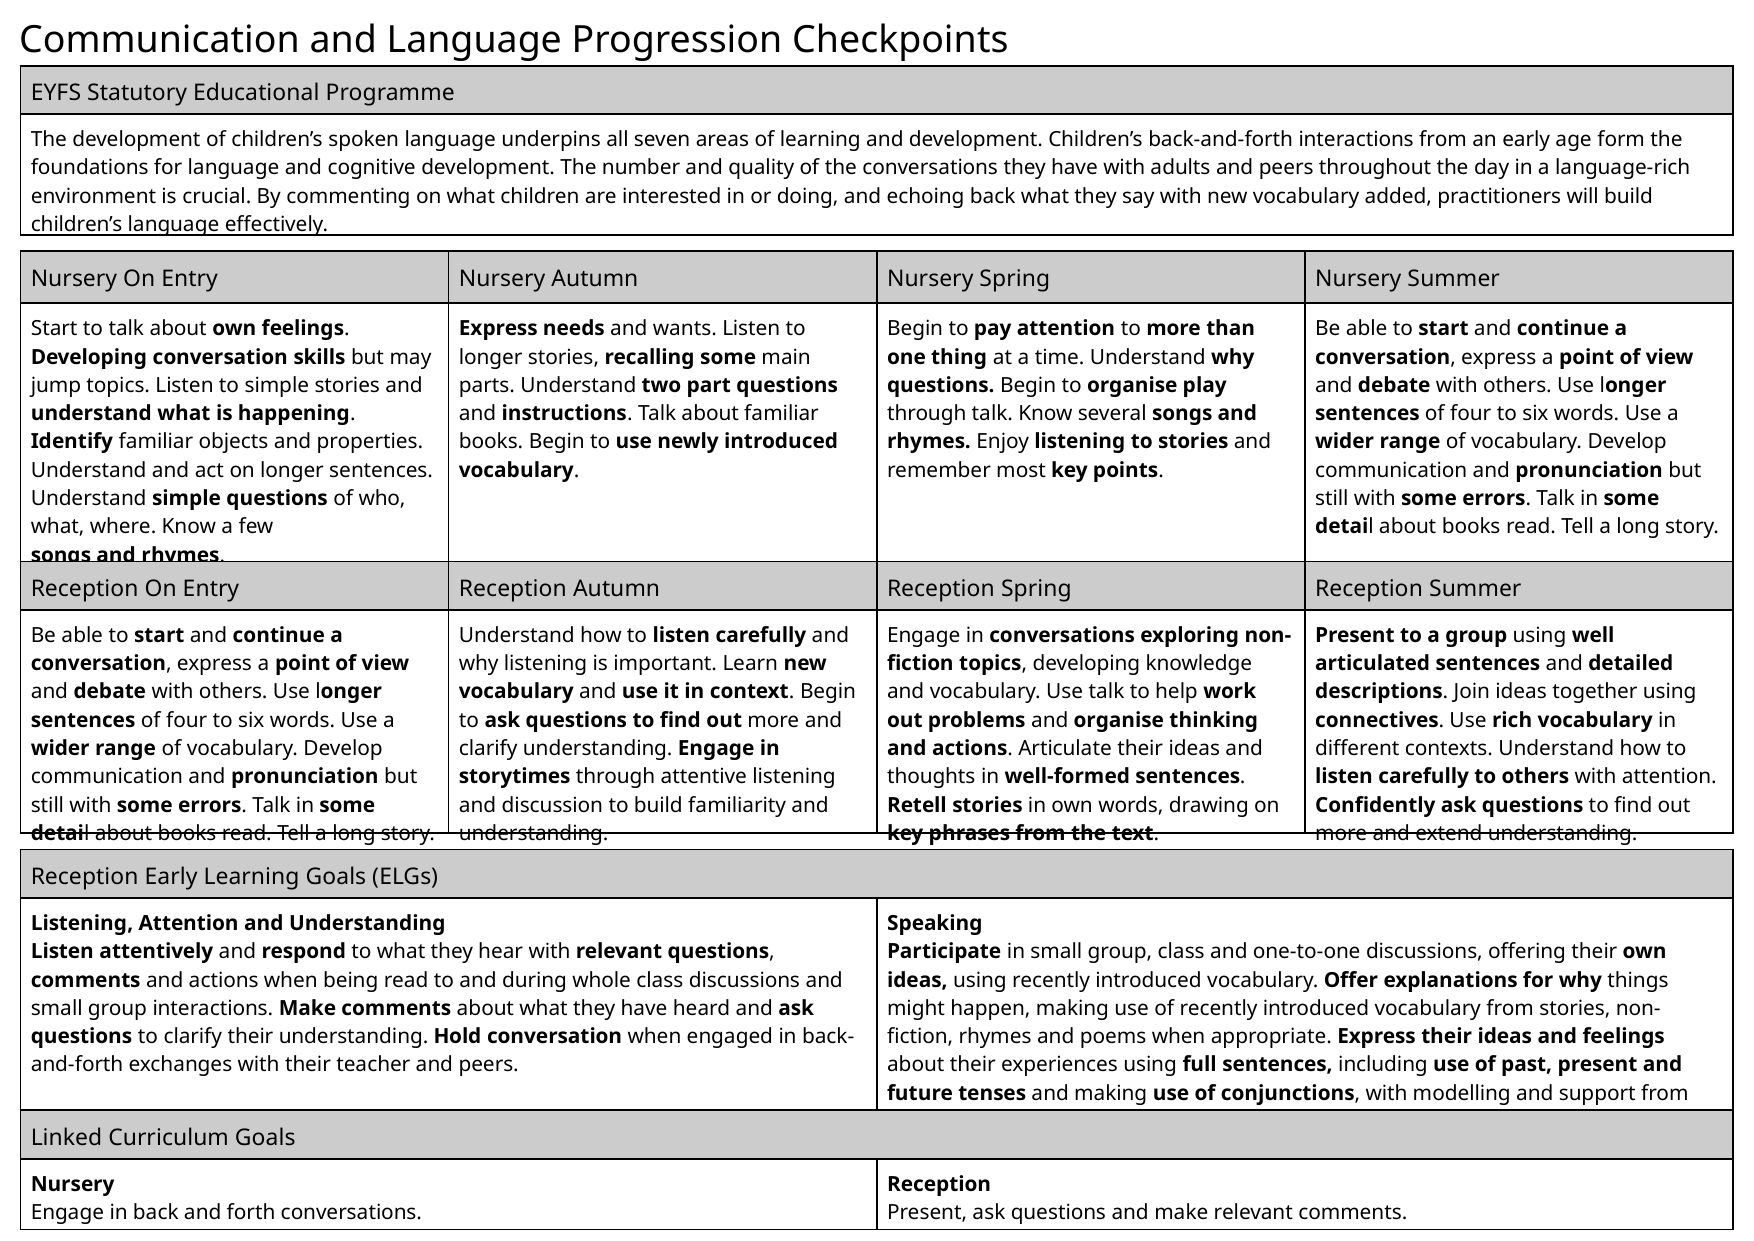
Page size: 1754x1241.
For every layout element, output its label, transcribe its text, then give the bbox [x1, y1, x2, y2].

table_cell Listening, Attention and Understanding Listen attentively and respond to what they hear with relevant questions, comments and actions when being read to and during whole class discussions and small group interactions. Make comments about what they have heard and ask questions to clarify their understanding. Hold conversation when engaged in back-and-forth exchanges with their teacher and peers. [21, 899, 876, 1109]
table_header Reception Spring [878, 562, 1304, 609]
table_header Nursery Summer [1306, 252, 1732, 302]
table_header Nursery Spring [878, 252, 1304, 302]
table_cell Understand how to listen carefully and why listening is important. Learn new vocabulary and use it in context. Begin to ask questions to find out more and clarify understanding. Engage in storytimes through attentive listening and discussion to build familiarity and understanding. [449, 611, 876, 832]
table_cell Begin to pay attention to more than one thing at a time. Understand why questions. Begin to organise play through talk. Know several songs and rhymes. Enjoy listening to stories and remember most key points. [878, 304, 1304, 561]
table_cell Present to a group using well articulated sentences and detailed descriptions. Join ideas together using connectives. Use rich vocabulary in different contexts. Understand how to listen carefully to others with attention. Confidently ask questions to find out more and extend understanding. [1306, 611, 1732, 832]
table_header Reception Autumn [449, 562, 876, 609]
table_header Reception Early Learning Goals (ELGs) [21, 850, 1732, 897]
table_cell Reception Present, ask questions and make relevant comments. [878, 1160, 1732, 1229]
table_cell Speaking Participate in small group, class and one-to-one discussions, offering their own ideas, using recently introduced vocabulary. Offer explanations for why things might happen, making use of recently introduced vocabulary from stories, non-fiction, rhymes and poems when appropriate. Express their ideas and feelings about their experiences using full sentences, including use of past, present and future tenses and making use of conjunctions, with modelling and support from their teacher. [878, 899, 1732, 1109]
table_header Reception Summer [1306, 562, 1732, 609]
table_cell Engage in conversations exploring non-fiction topics, developing knowledge and vocabulary. Use talk to help work out problems and organise thinking and actions. Articulate their ideas and thoughts in well-formed sentences. Retell stories in own words, drawing on key phrases from the text. [878, 611, 1304, 832]
table_header Reception On Entry [21, 562, 448, 609]
text_box Communication and Language Progression Checkpoints [4, 0, 1754, 75]
table_cell Express needs and wants. Listen to longer stories, recalling some main parts. Understand two part questions and instructions. Talk about familiar books. Begin to use newly introduced vocabulary. [449, 304, 876, 561]
table_header Nursery On Entry [21, 252, 448, 302]
table_header Nursery Autumn [449, 252, 876, 302]
table_cell Nursery Engage in back and forth conversations. [21, 1160, 876, 1229]
table_header EYFS Statutory Educational Programme [21, 67, 1732, 113]
table_cell Be able to start and continue a conversation, express a point of view and debate with others. Use longer sentences of four to six words. Use a wider range of vocabulary. Develop communication and pronunciation but still with some errors. Talk in some detail about books read. Tell a long story. [21, 611, 448, 832]
table_cell Start to talk about own feelings. Developing conversation skills but may jump topics. Listen to simple stories and understand what is happening. Identify familiar objects and properties. Understand and act on longer sentences. Understand simple questions of who, what, where. Know a few songs and rhymes. [21, 304, 448, 561]
table_cell Be able to start and continue a conversation, express a point of view and debate with others. Use longer sentences of four to six words. Use a wider range of vocabulary. Develop communication and pronunciation but still with some errors. Talk in some detail about books read. Tell a long story. [1306, 304, 1732, 561]
table_cell The development of children’s spoken language underpins all seven areas of learning and development. Children’s back-and-forth interactions from an early age form the foundations for language and cognitive development. The number and quality of the conversations they have with adults and peers throughout the day in a language-rich environment is crucial. By commenting on what children are interested in or doing, and echoing back what they say with new vocabulary added, practitioners will build children’s language effectively. [21, 115, 1732, 234]
table_header Linked Curriculum Goals [21, 1111, 1732, 1158]
